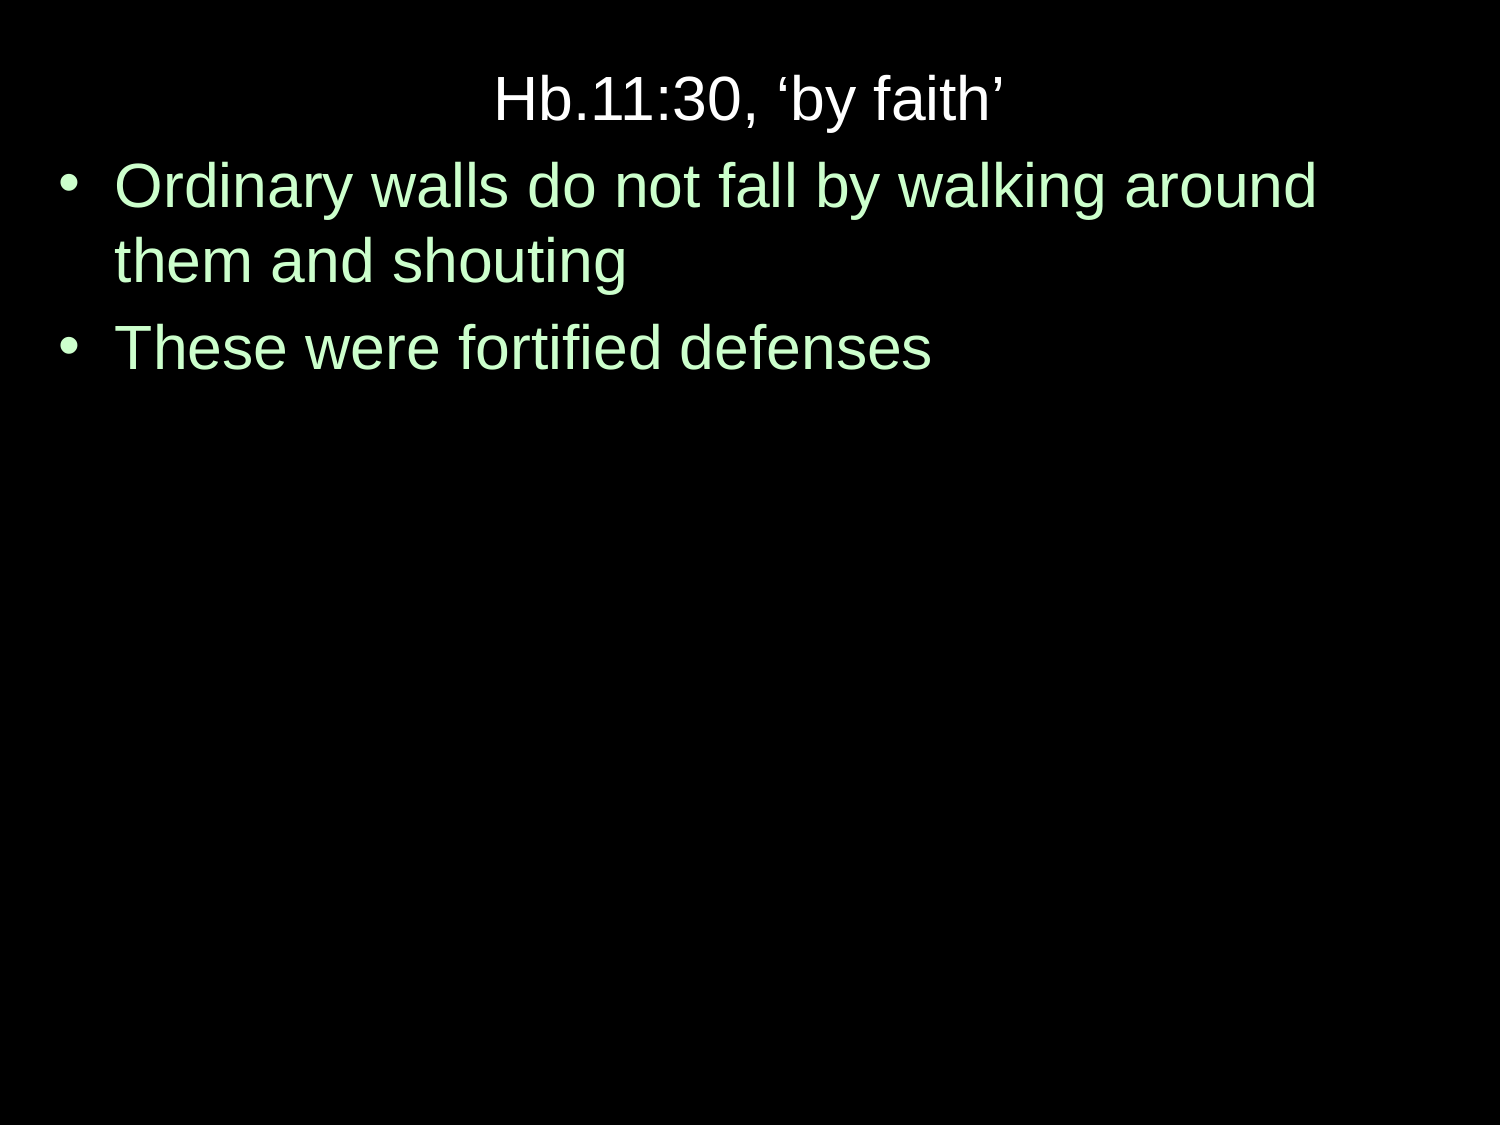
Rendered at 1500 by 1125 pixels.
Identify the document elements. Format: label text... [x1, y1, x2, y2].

list Hb.11:30, ‘by faith’ Ordinary walls do not fall by walking around them and shouting These were fortified defenses [43, 50, 1457, 1075]
